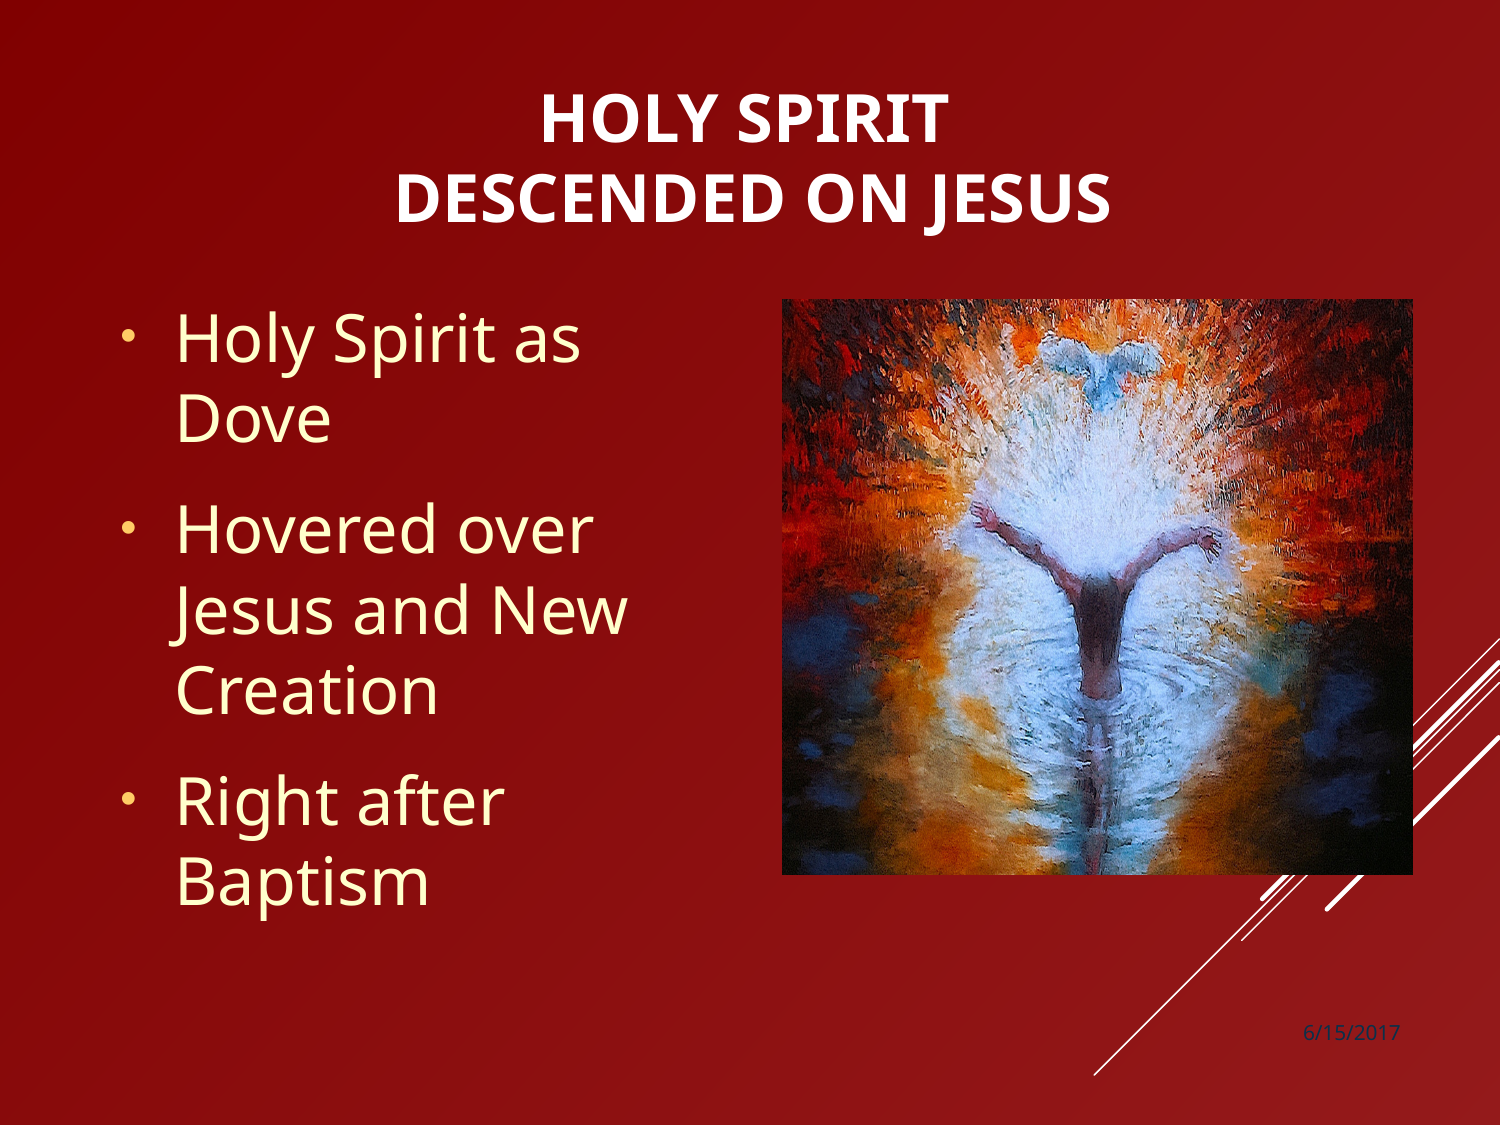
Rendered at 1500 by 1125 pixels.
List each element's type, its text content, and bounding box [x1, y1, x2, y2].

list Holy Spirit as Dove Hovered over Jesus and New Creation Right after Baptism [104, 250, 754, 965]
title Holy Spirit Descended on Jesus [292, 26, 1214, 244]
picture [782, 299, 1413, 876]
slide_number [1218, 1012, 1416, 1073]
